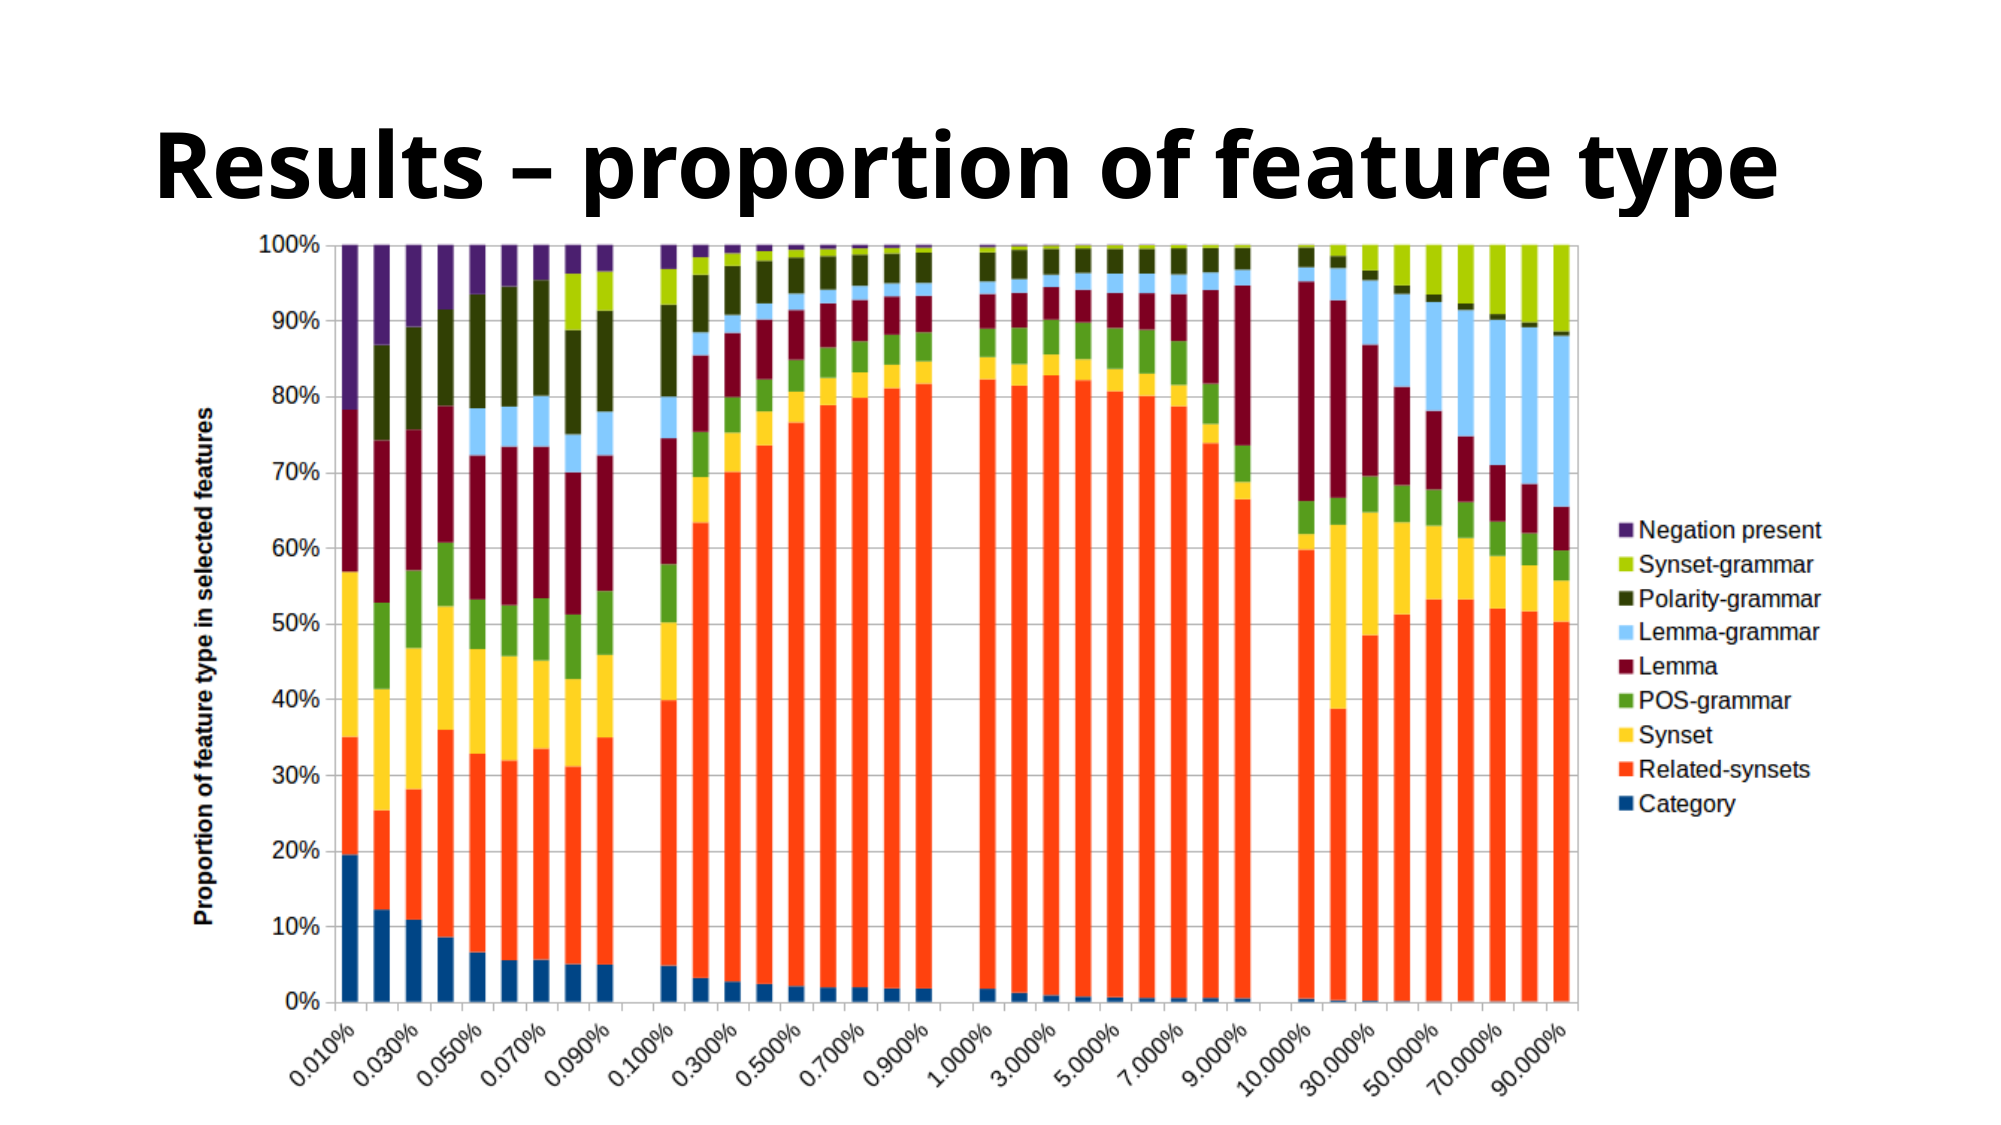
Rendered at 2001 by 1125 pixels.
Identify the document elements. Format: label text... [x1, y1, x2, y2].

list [157, 217, 1842, 1125]
title Results – proportion of feature type [137, 59, 1863, 278]
